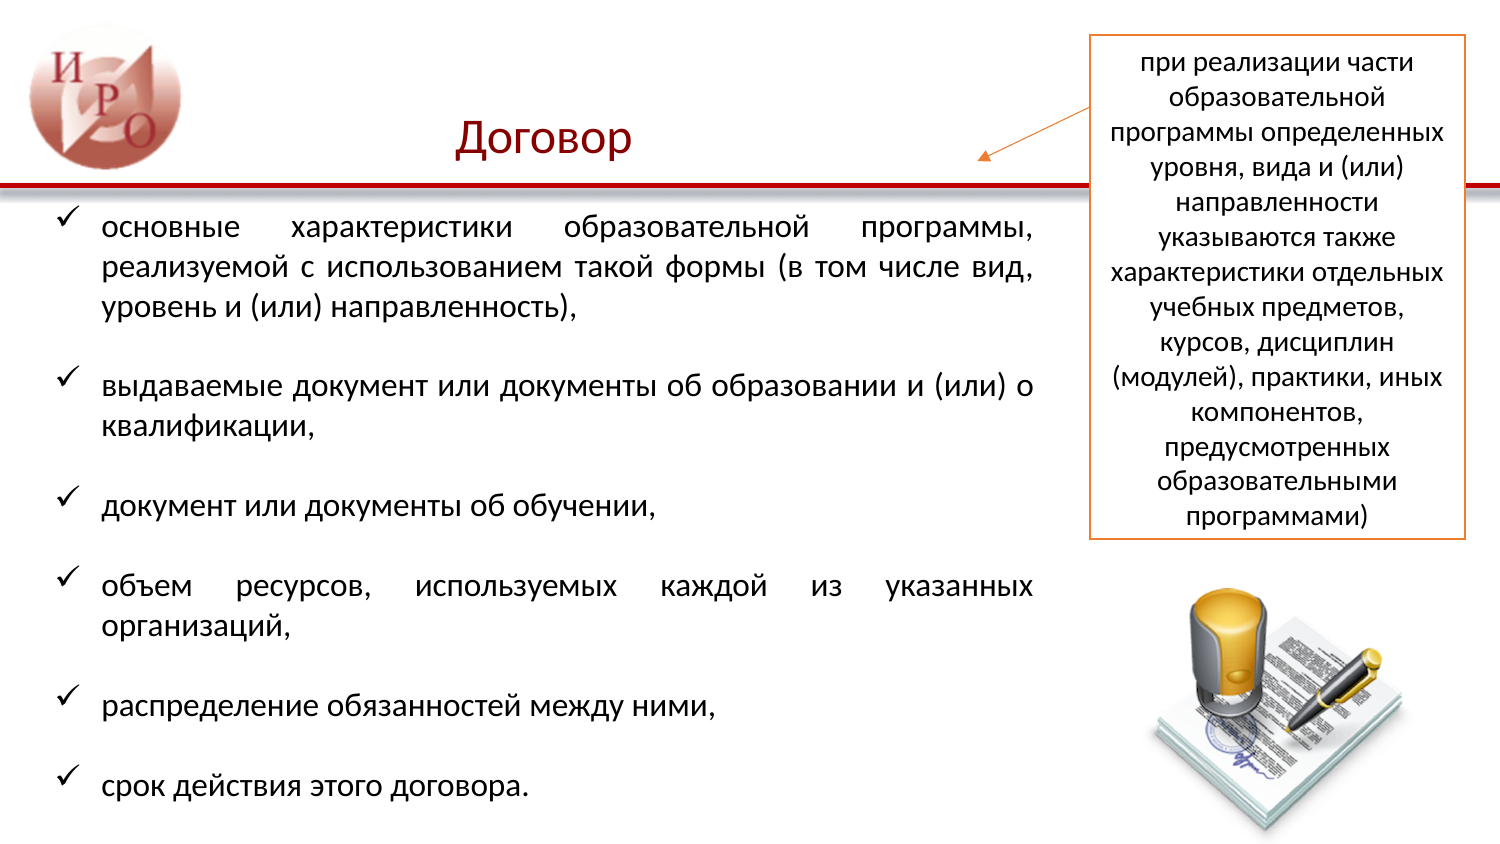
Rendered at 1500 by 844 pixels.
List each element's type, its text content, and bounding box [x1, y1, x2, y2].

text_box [977, 34, 1465, 545]
text_box Договор основные характеристики образовательной программы, реализуемой с использованием такой формы (в том числе вид, уровень и (или) направленность), выдаваемые документ или документы об образовании и (или) о квалификации, документ или документы об обучении, объем ресурсов, используемых каждой из указанных организаций, распределение обязанностей между ними, срок действия этого договора. [197, 96, 977, 185]
picture [1140, 588, 1415, 844]
picture [13, 7, 197, 186]
text_box Договор основные характеристики образовательной программы, реализуемой с использованием такой формы (в том числе вид, уровень и (или) направленность), выдаваемые документ или документы об образовании и (или) о квалификации, документ или документы об обучении, объем ресурсов, используемых каждой из указанных организаций, распределение обязанностей между ними, срок действия этого договора. [39, 186, 1049, 811]
